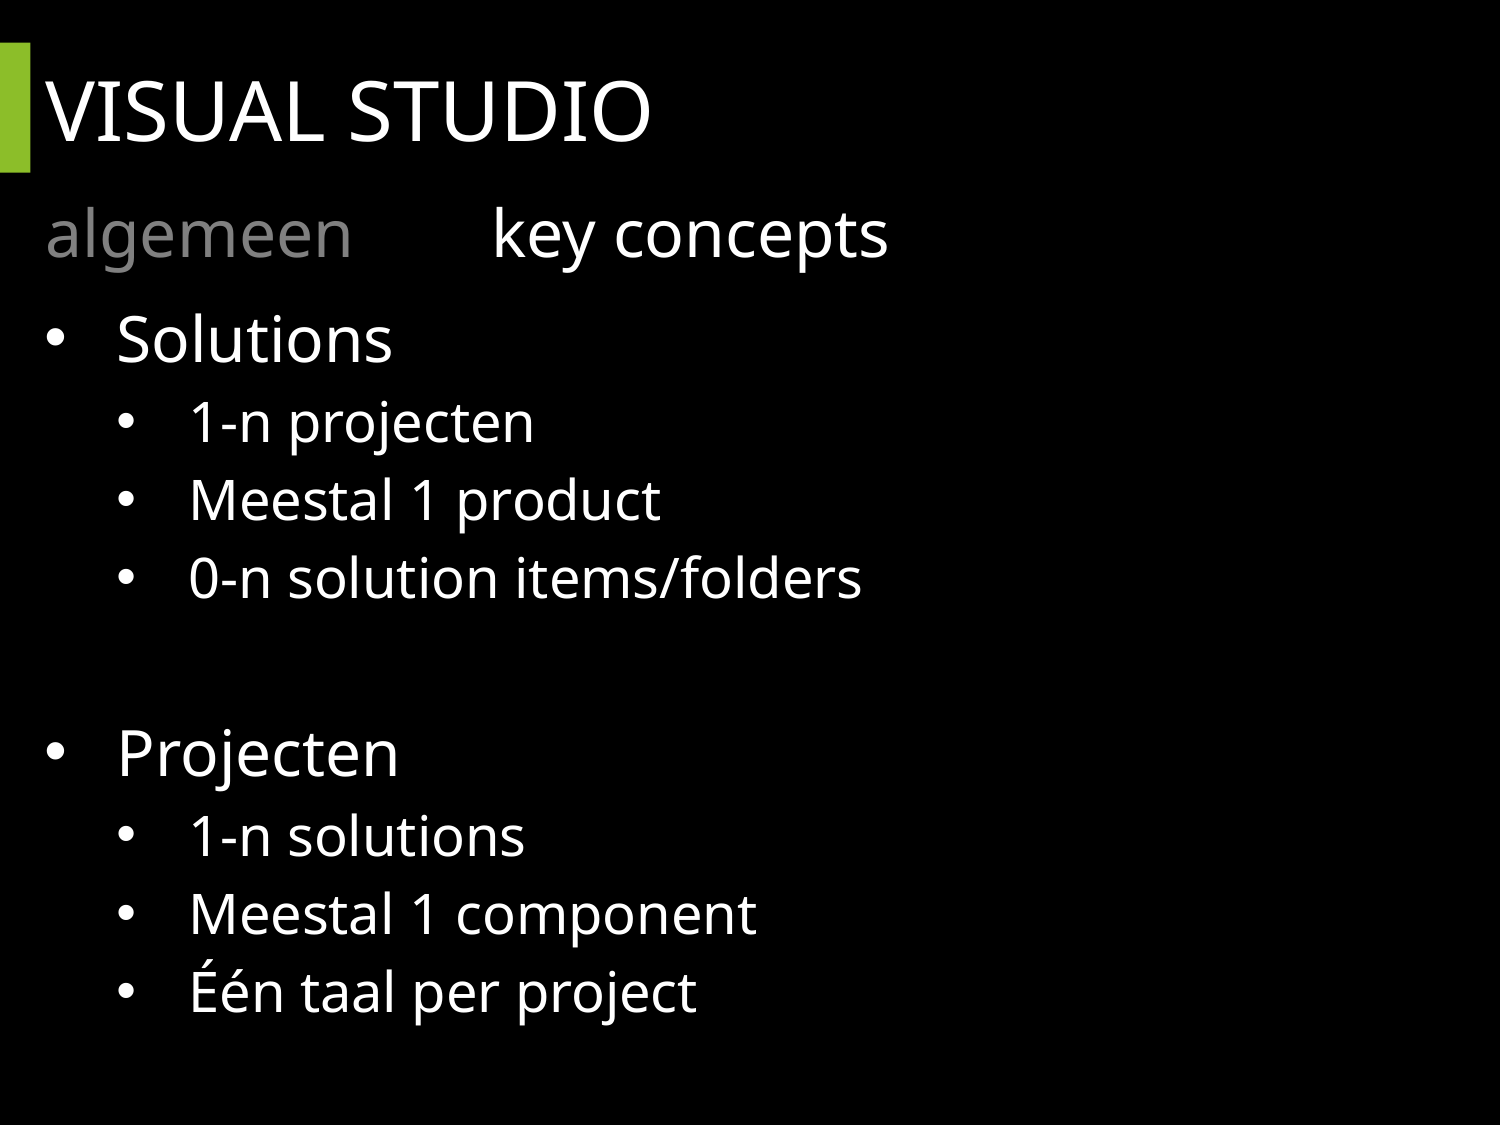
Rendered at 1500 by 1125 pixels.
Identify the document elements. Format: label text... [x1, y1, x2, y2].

list Solutions 1-n projecten Meestal 1 product 0-n solution items/folders Projecten 1-n solutions Meestal 1 component Één taal per project [29, 290, 1380, 1035]
text_box [0, 41, 33, 175]
list algemeen key concepts [30, 184, 1500, 279]
title VISUAL STUDIO [33, 54, 1381, 161]
